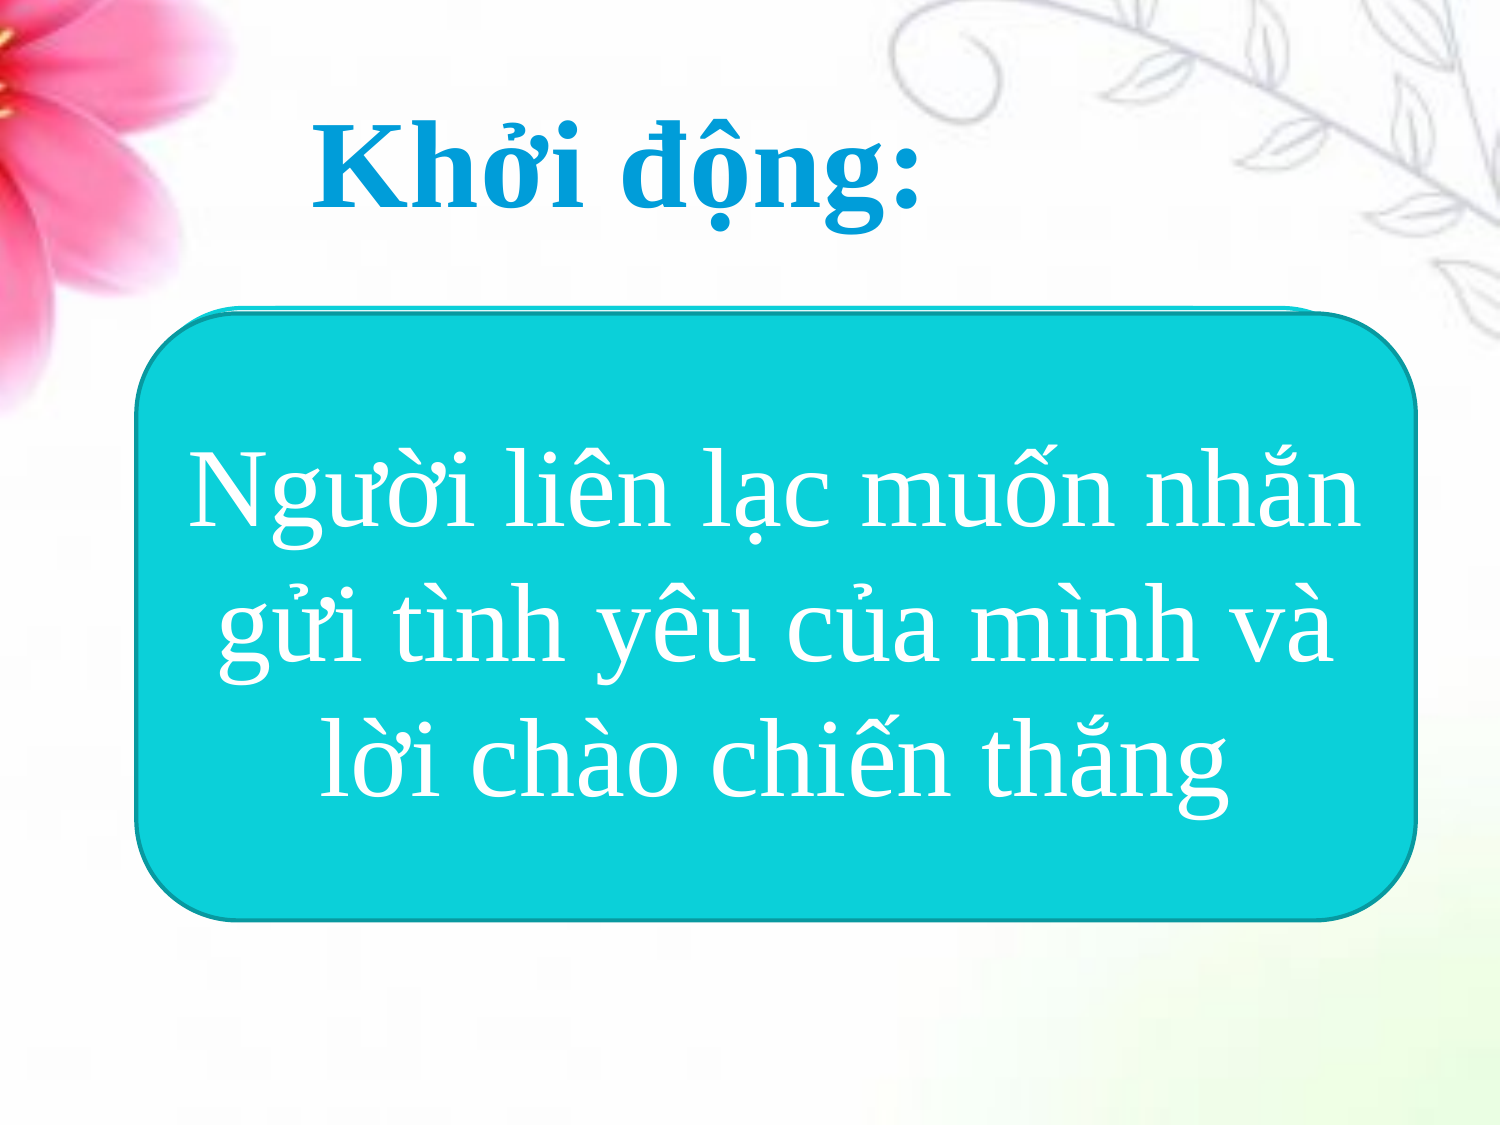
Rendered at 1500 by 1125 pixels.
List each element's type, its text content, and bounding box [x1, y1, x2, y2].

text_box Qua những vật có hình chữ V, người liên lạc muốn nhắn gửi chú Hai Long điều gì? [183, 305, 1313, 326]
picture [0, 0, 1500, 1125]
text_box Khởi động: [296, 74, 945, 240]
text_box Người liên lạc muốn nhắn gửi tình yêu của mình và lời chào chiến thắng [134, 311, 1418, 923]
